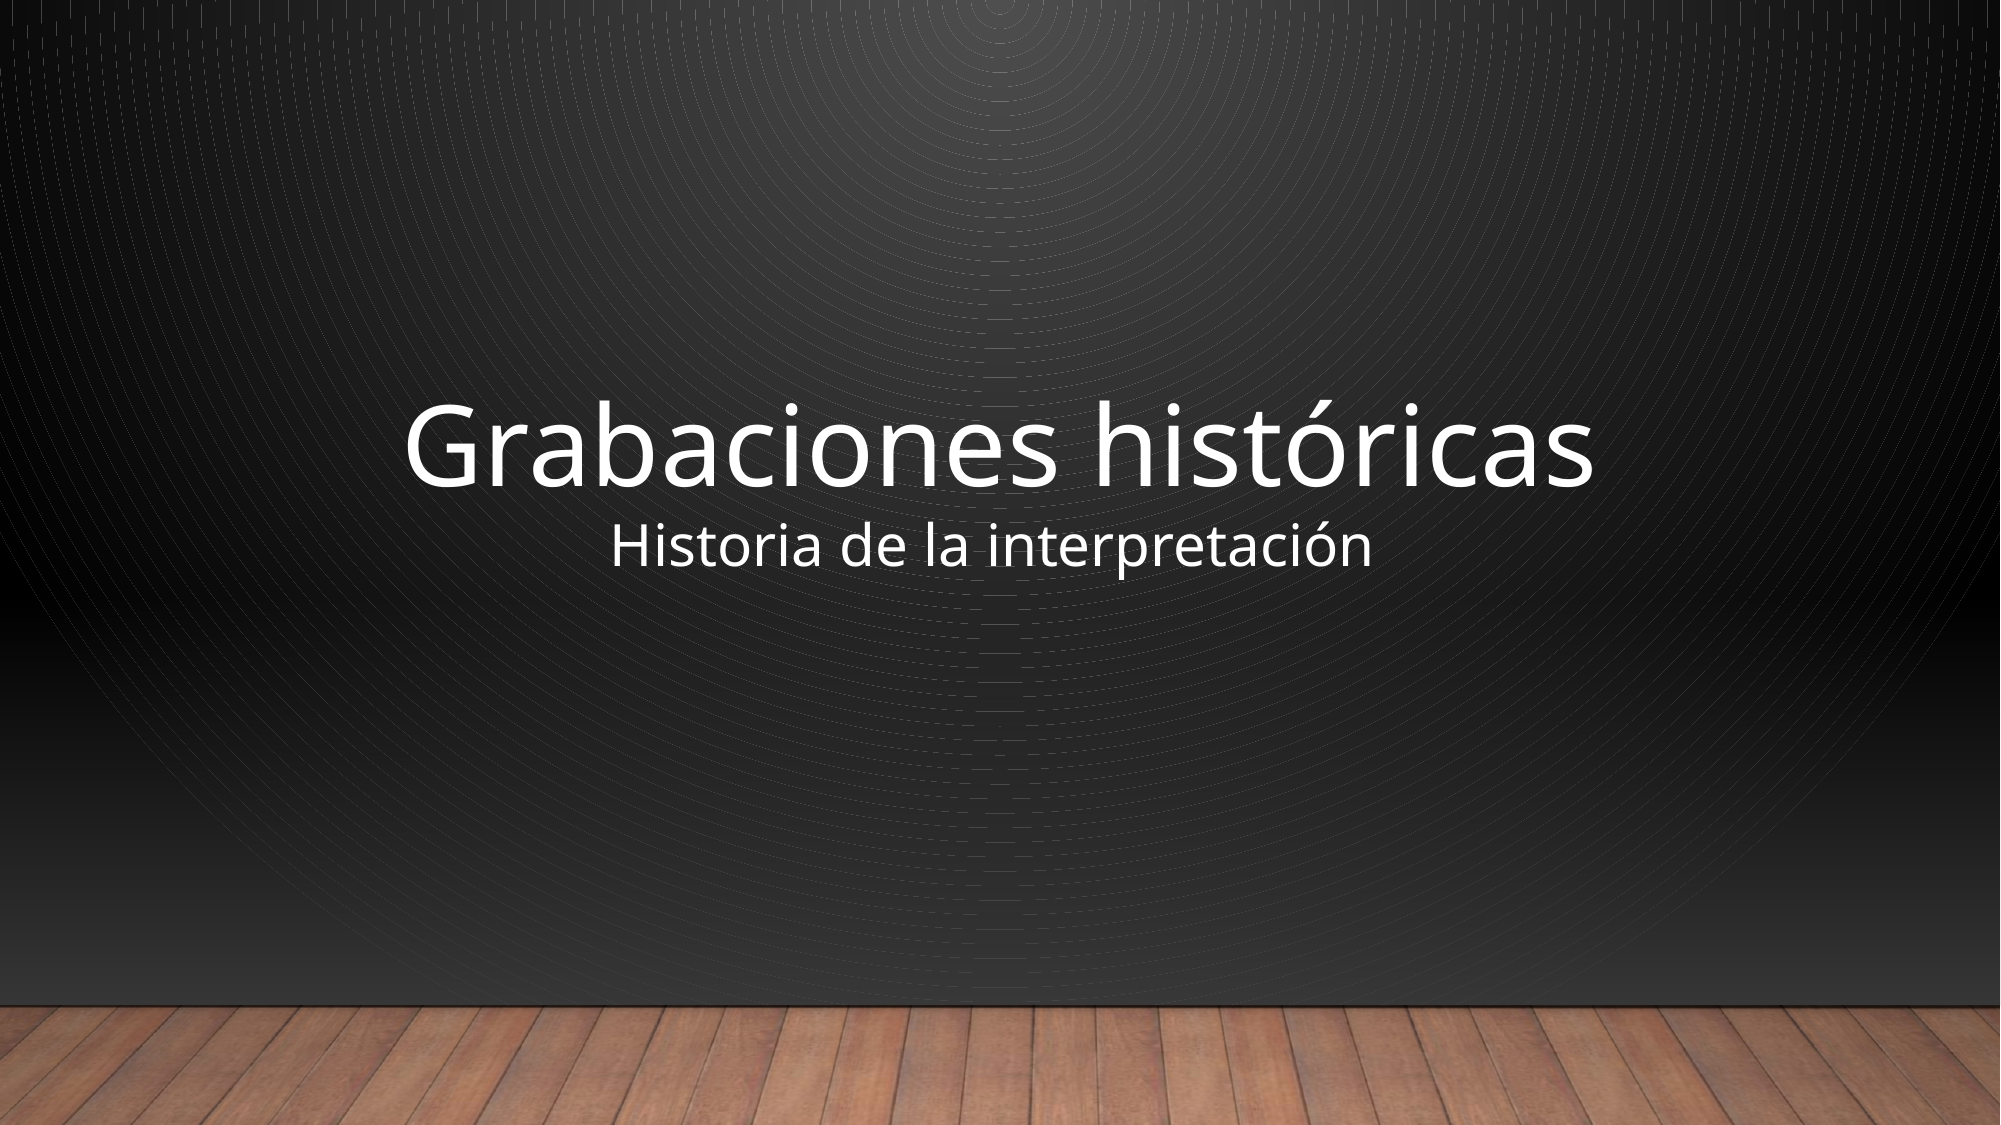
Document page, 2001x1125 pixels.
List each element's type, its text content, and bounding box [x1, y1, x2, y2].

text_box Grabaciones históricas Historia de la interpretación [235, 366, 1765, 586]
picture [0, 1005, 2000, 1125]
